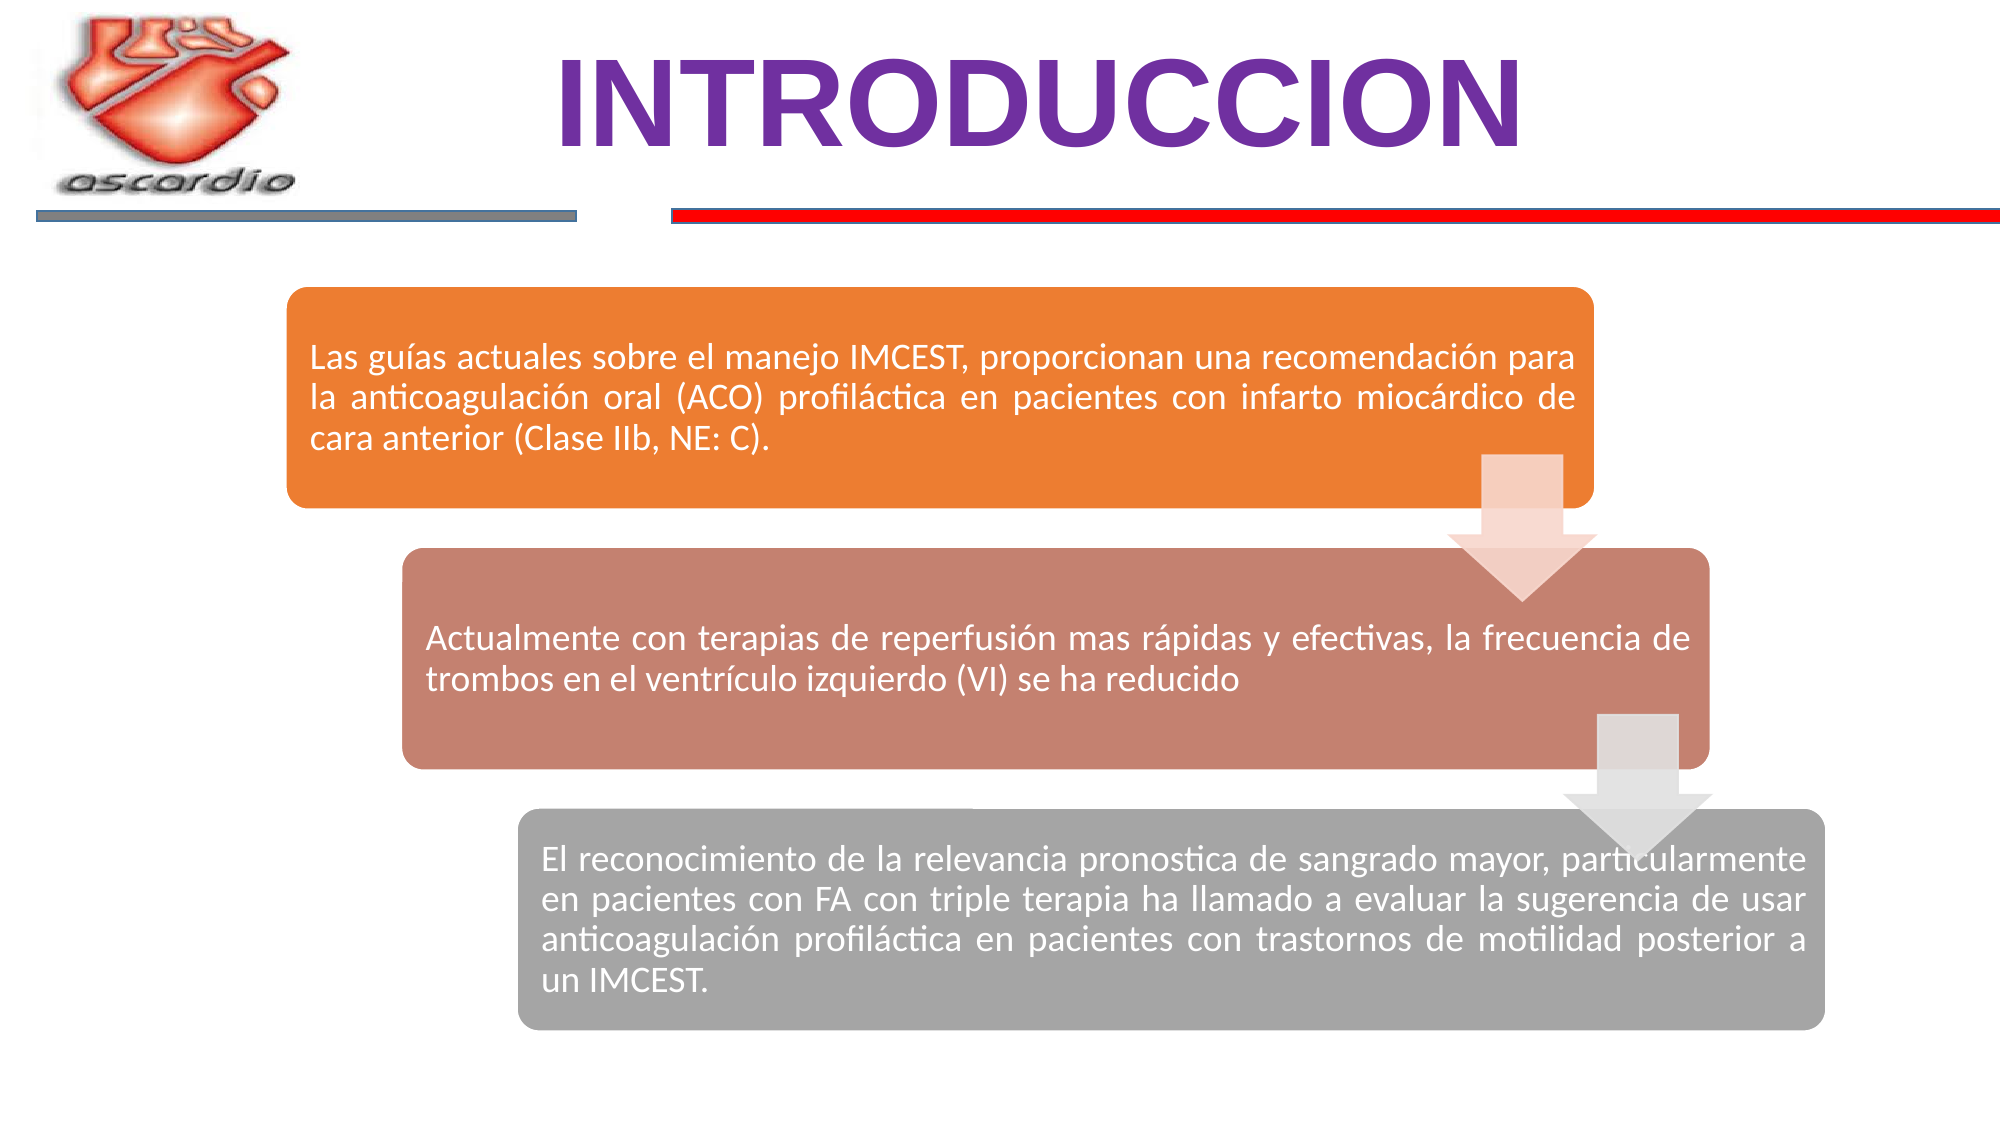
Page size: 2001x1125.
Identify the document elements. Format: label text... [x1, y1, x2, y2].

text_box INTRODUCCION [372, 14, 1987, 180]
picture [0, 12, 372, 207]
text_box [671, 208, 2000, 224]
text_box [285, 285, 1827, 1032]
text_box [36, 210, 577, 222]
